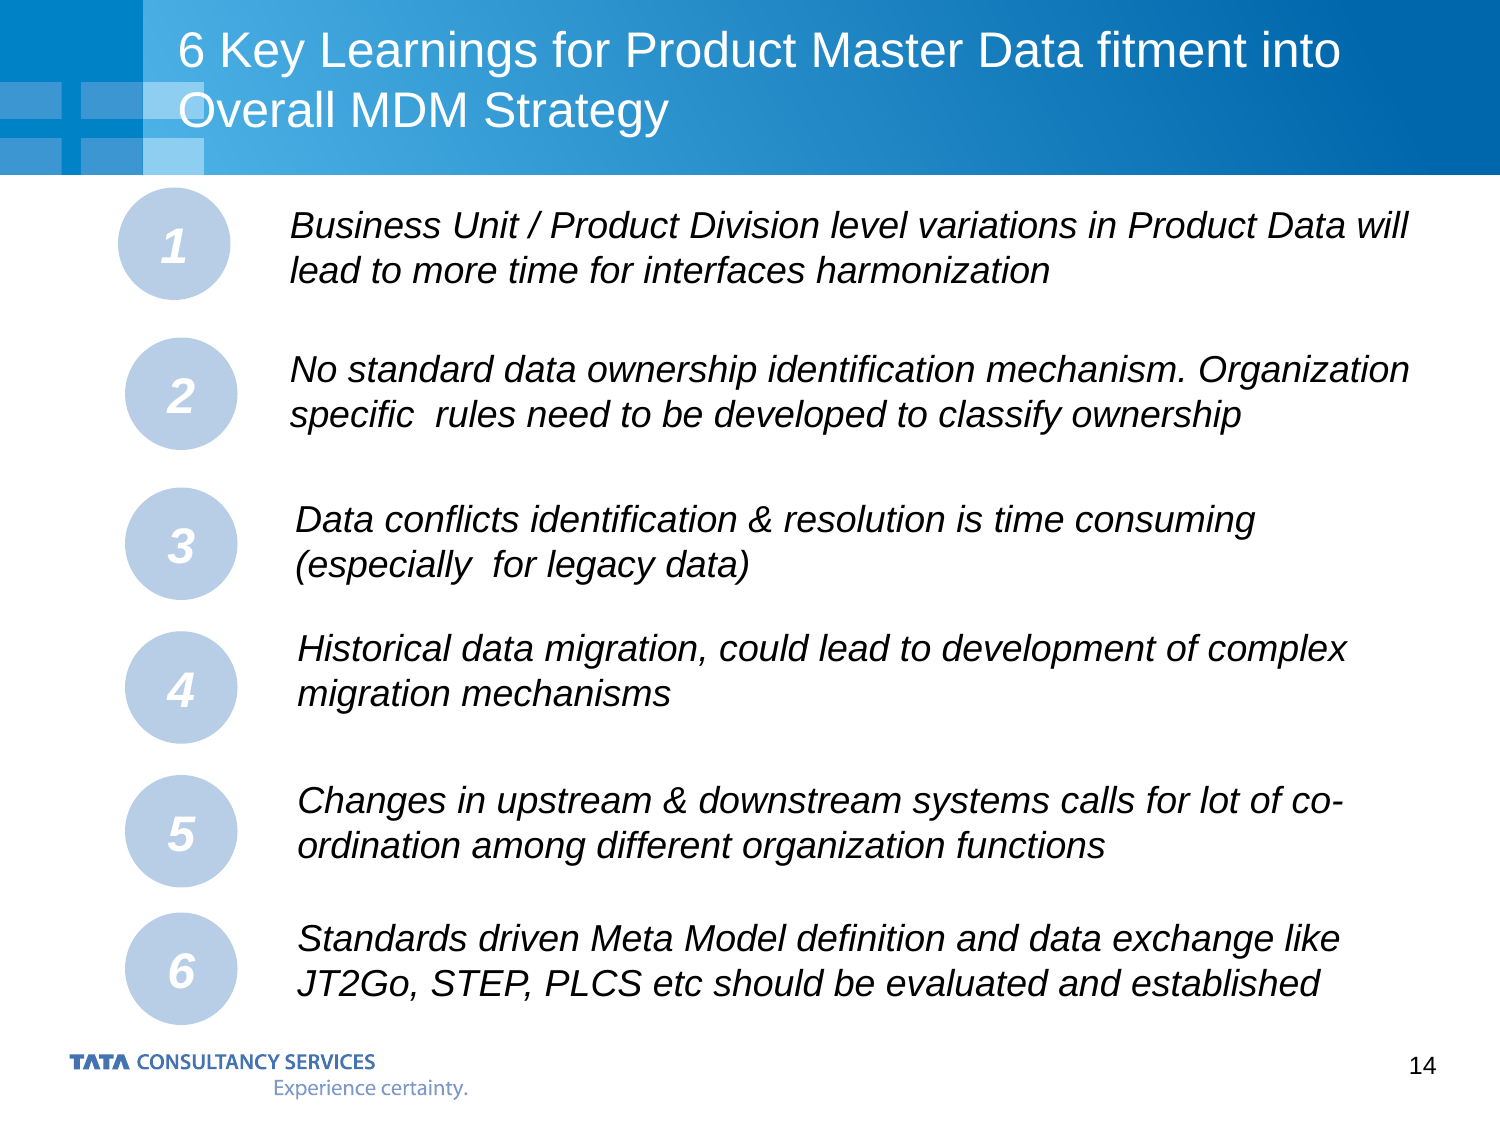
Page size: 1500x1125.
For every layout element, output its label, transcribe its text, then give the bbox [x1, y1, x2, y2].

text_box 6 [122, 910, 240, 1028]
text_box Historical data migration, could lead to development of complex migration mechanisms [282, 616, 1400, 722]
title 6 Key Learnings for Product Master Data fitment into Overall MDM Strategy [162, 37, 1401, 118]
text_box Data conflicts identification & resolution is time consuming (especially for legacy data) [280, 487, 1438, 593]
text_box 2 [122, 335, 240, 453]
text_box 4 [122, 629, 240, 746]
text_box Changes in upstream & downstream systems calls for lot of co-ordination among different organization functions [282, 768, 1400, 874]
text_box 3 [122, 485, 240, 603]
text_box 1 [115, 185, 233, 303]
text_box No standard data ownership identification mechanism. Organization specific rules need to be developed to classify ownership [275, 337, 1438, 443]
text_box Standards driven Meta Model definition and data exchange like JT2Go, STEP, PLCS etc should be evaluated and established [282, 906, 1400, 1012]
text_box 5 [122, 772, 240, 890]
text_box Business Unit / Product Division level variations in Product Data will lead to more time for interfaces harmonization [274, 193, 1463, 299]
